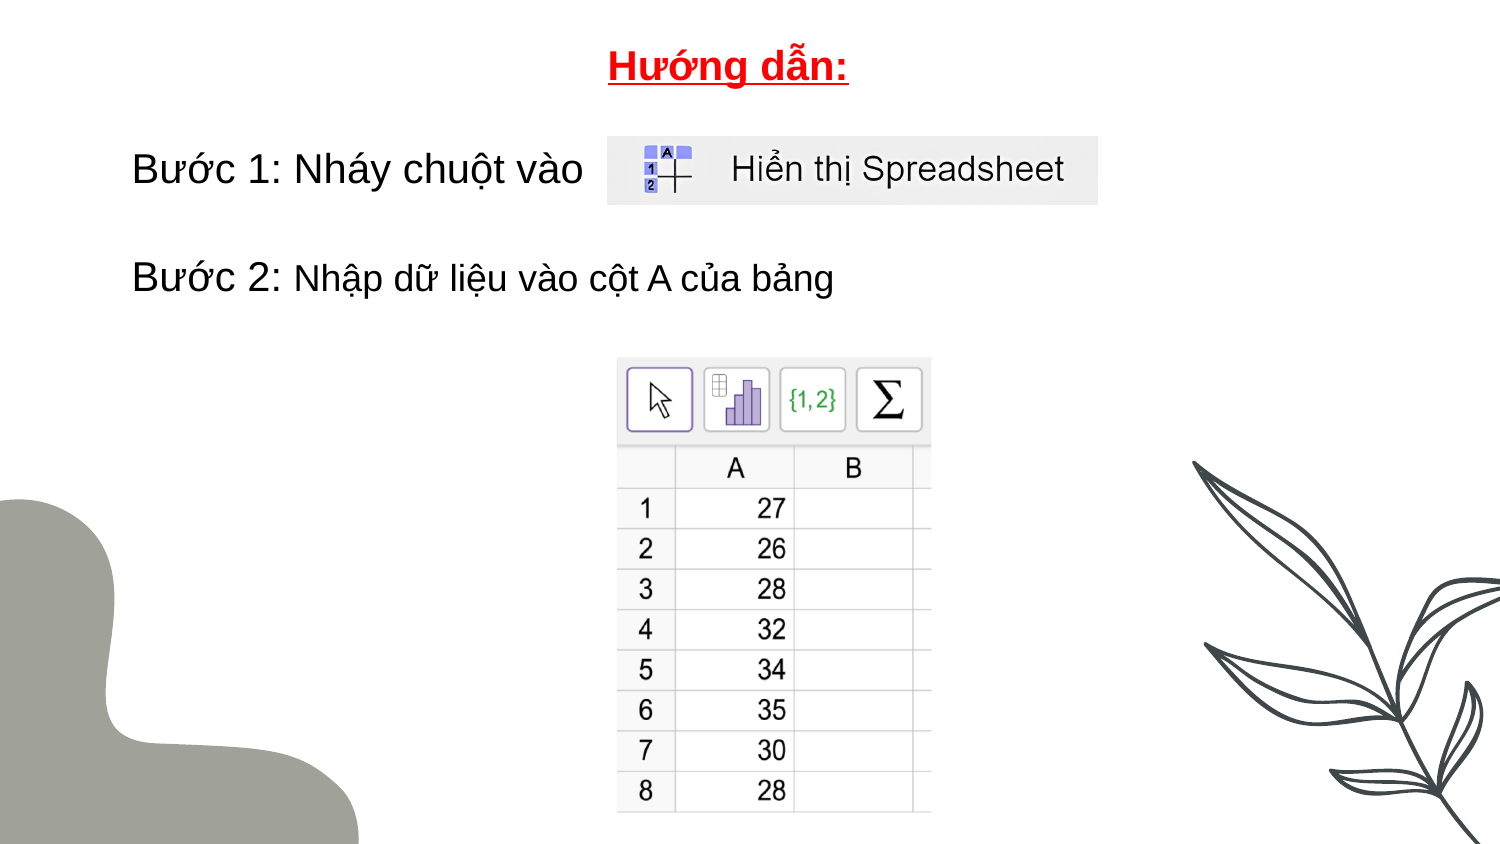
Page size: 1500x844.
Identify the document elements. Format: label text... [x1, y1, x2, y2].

text_box Ask homework to: [778, 164, 1321, 250]
picture [606, 349, 938, 822]
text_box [116, 134, 1098, 206]
text_box Hướng dẫn: [580, 31, 877, 96]
text_box Bước 2: Nhập dữ liệu vào cột A của bảng [116, 242, 992, 307]
text_box [0, 499, 359, 844]
text_box [1192, 460, 1500, 844]
